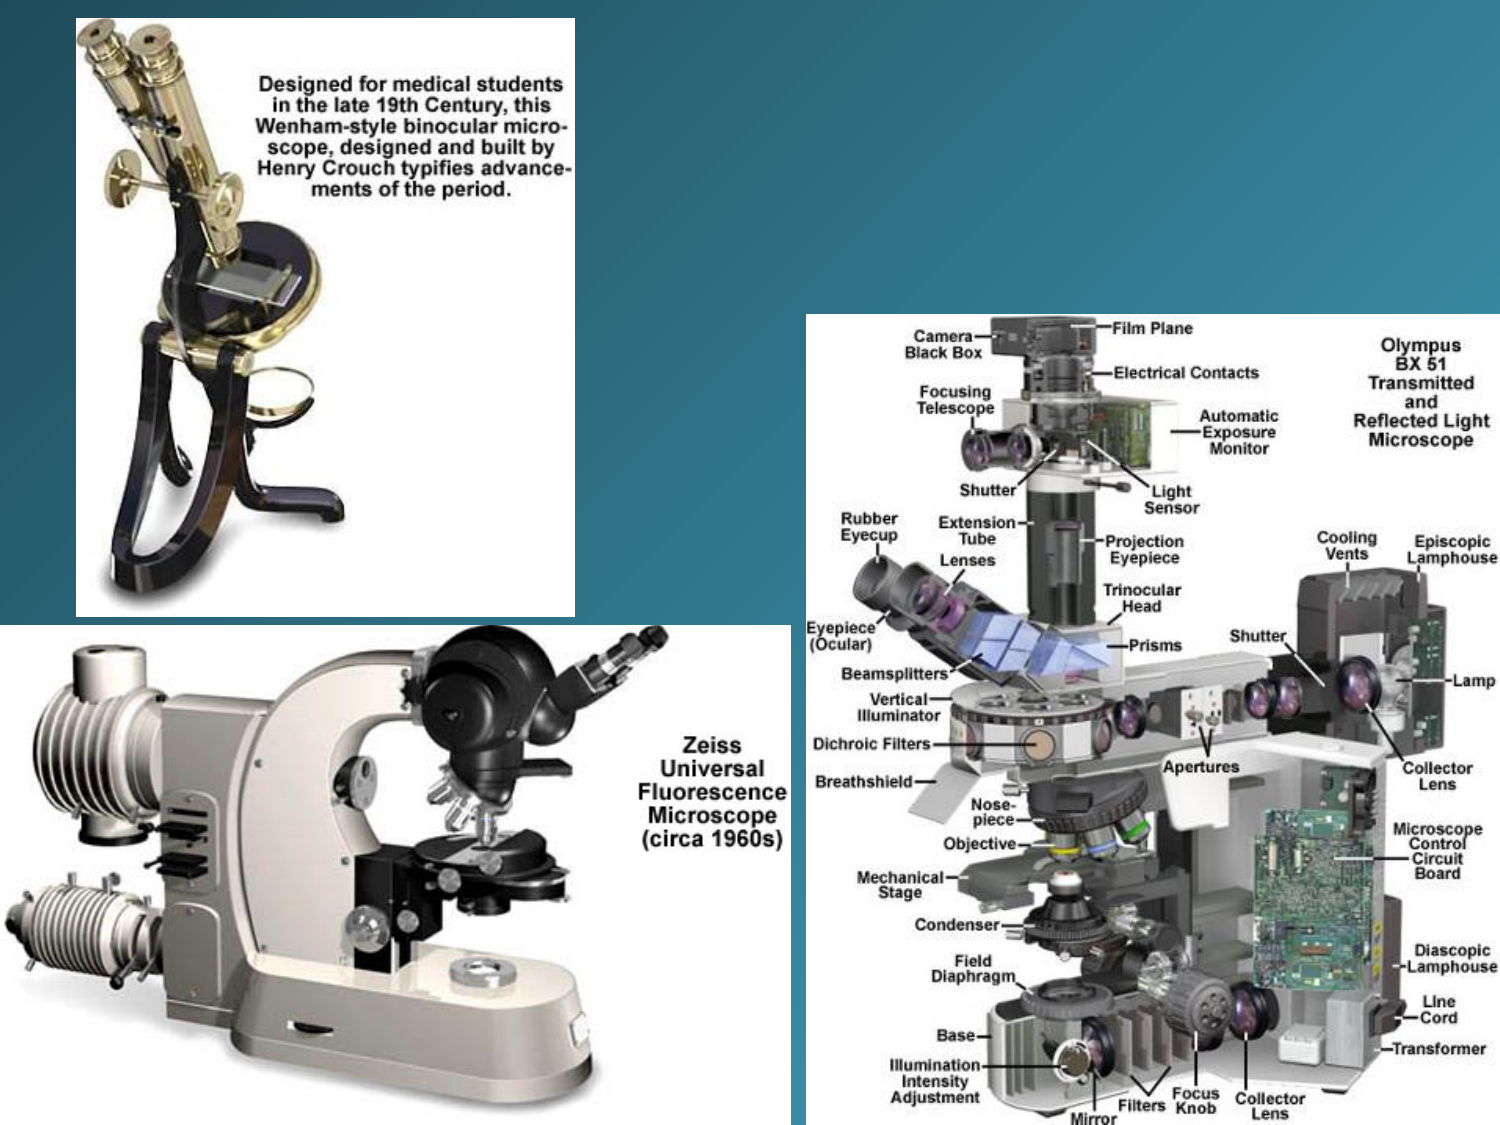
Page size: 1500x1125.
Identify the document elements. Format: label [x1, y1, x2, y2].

picture [76, 18, 575, 618]
picture [0, 625, 791, 1125]
picture [806, 314, 1500, 1125]
